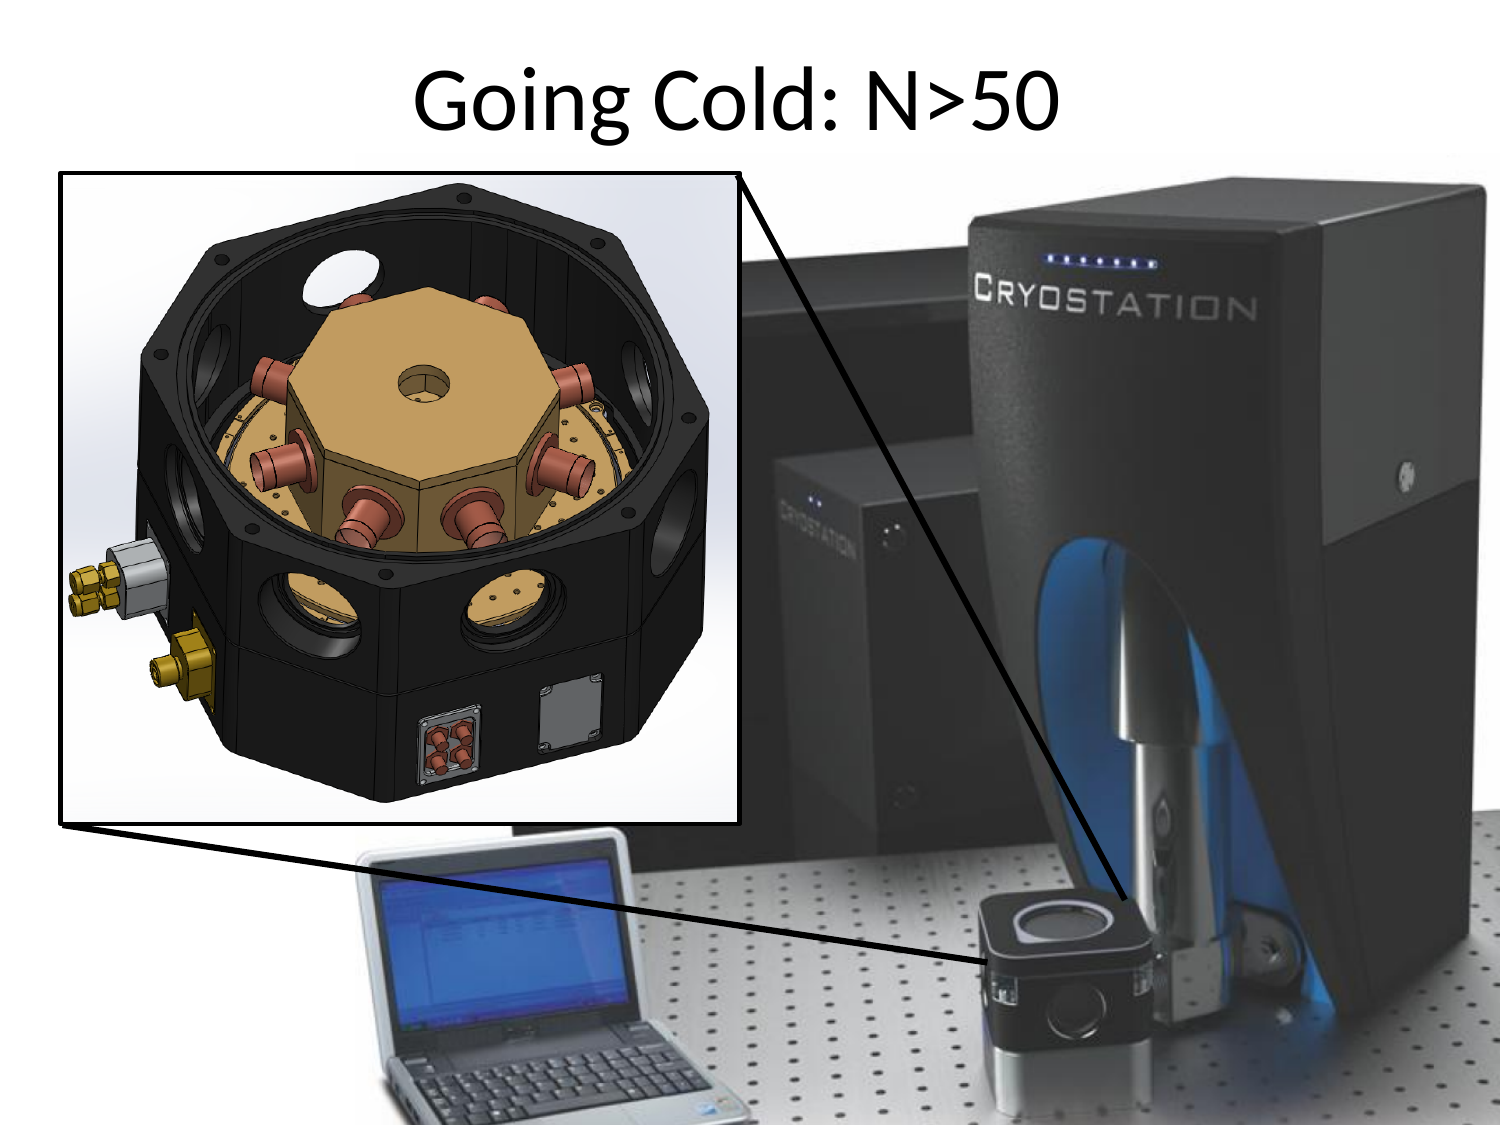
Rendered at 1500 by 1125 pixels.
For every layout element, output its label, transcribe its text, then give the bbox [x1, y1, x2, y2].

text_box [737, 174, 1126, 901]
picture [62, 153, 1500, 1125]
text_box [62, 824, 988, 963]
title Going Cold: N>50 [62, 0, 1413, 171]
